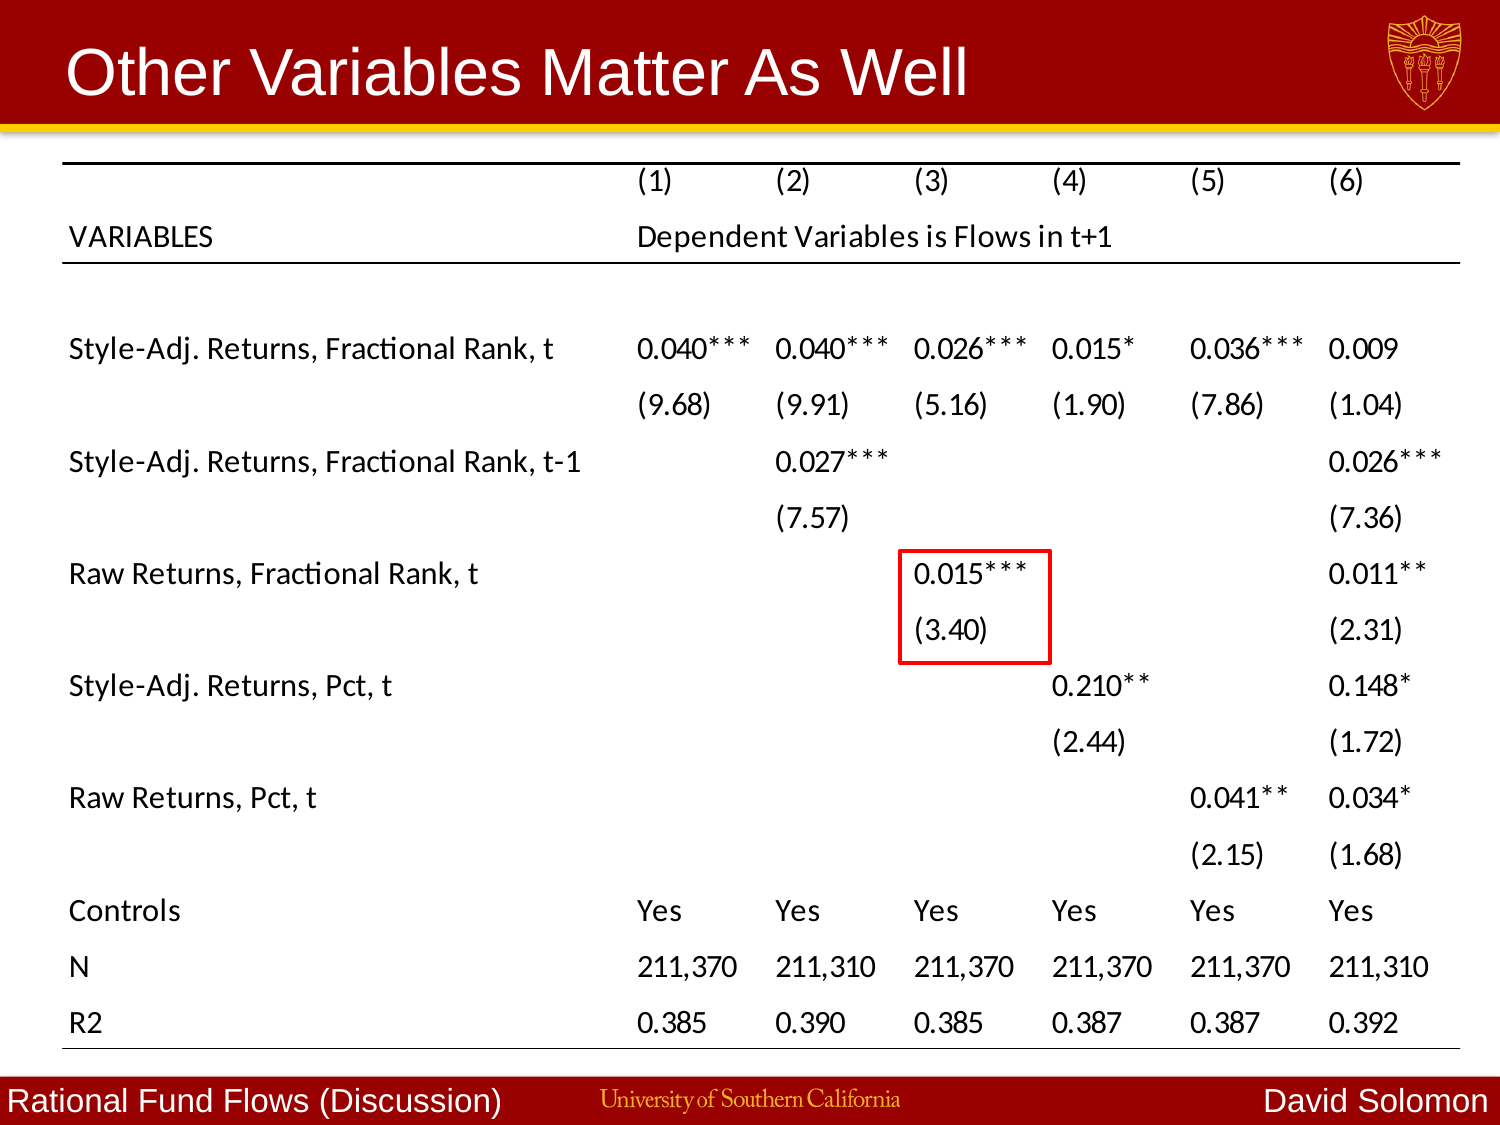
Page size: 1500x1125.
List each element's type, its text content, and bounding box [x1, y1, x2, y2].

picture [62, 162, 1463, 1051]
title Other Variables Matter As Well [49, 24, 1401, 113]
picture [1363, 1, 1486, 124]
picture [600, 1088, 900, 1114]
